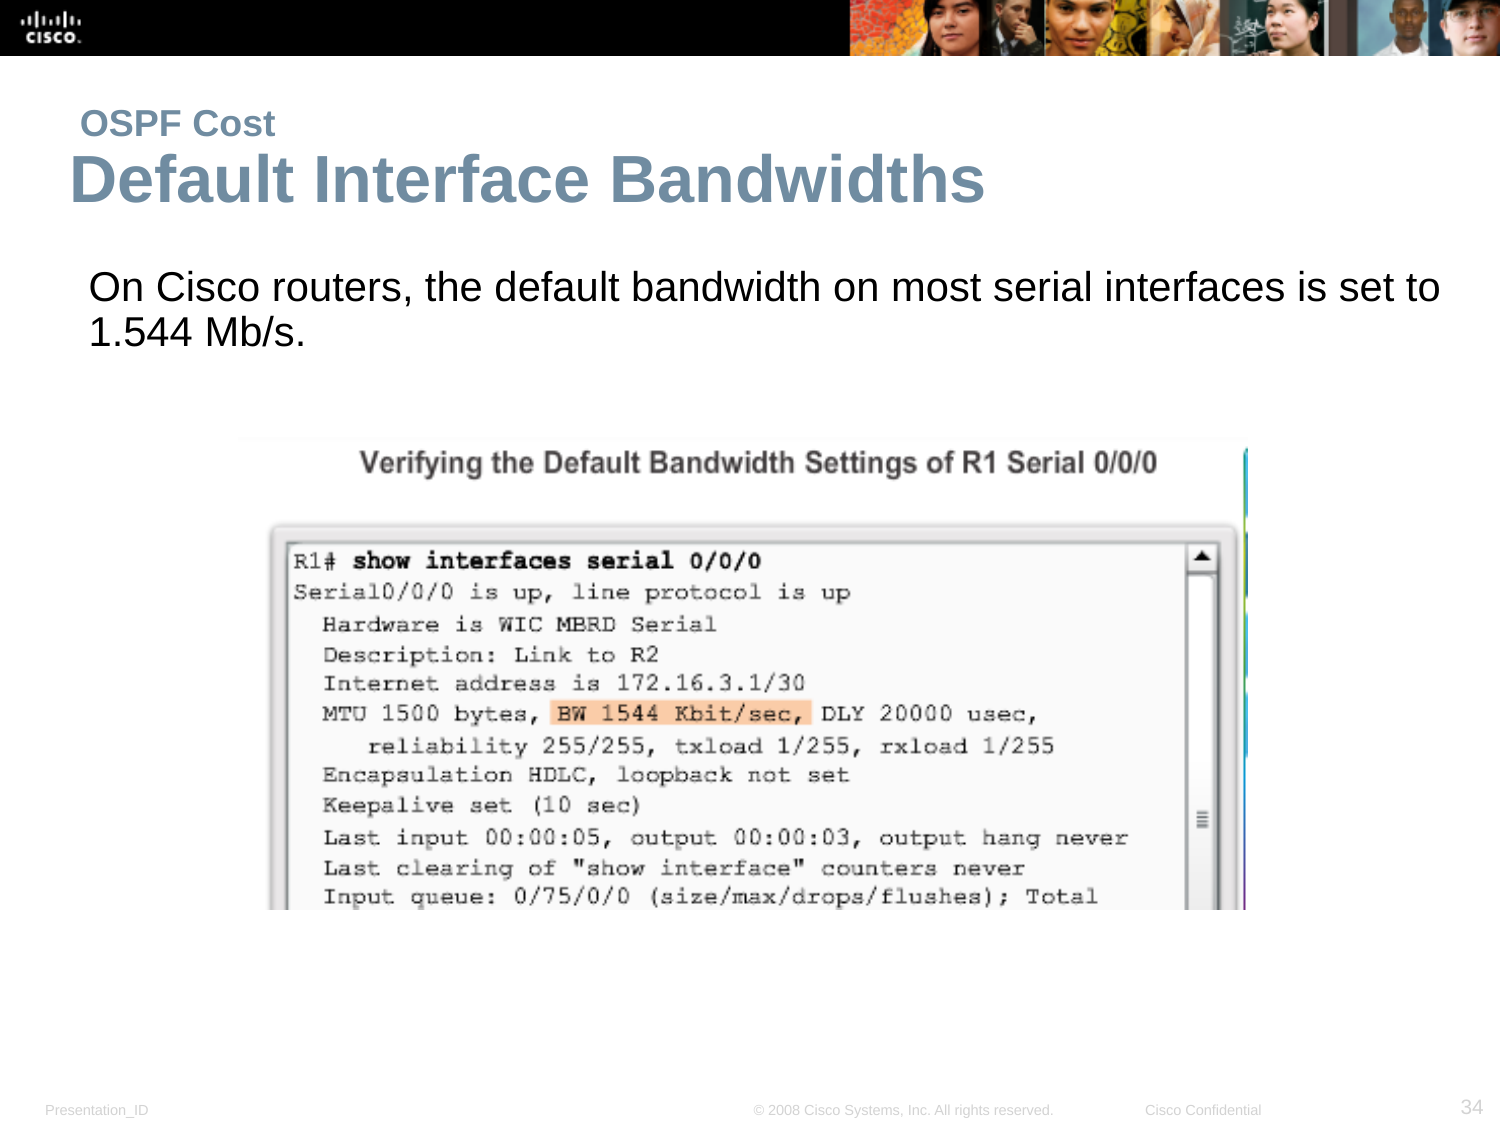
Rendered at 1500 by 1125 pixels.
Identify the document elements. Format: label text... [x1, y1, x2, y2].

picture [0, 0, 1500, 56]
text_box On Cisco routers, the default bandwidth on most serial interfaces is set to 1.544 Mb/s. [73, 258, 1462, 363]
picture [238, 437, 1248, 910]
title OSPF Cost Default Interface Bandwidths [55, 80, 1444, 224]
